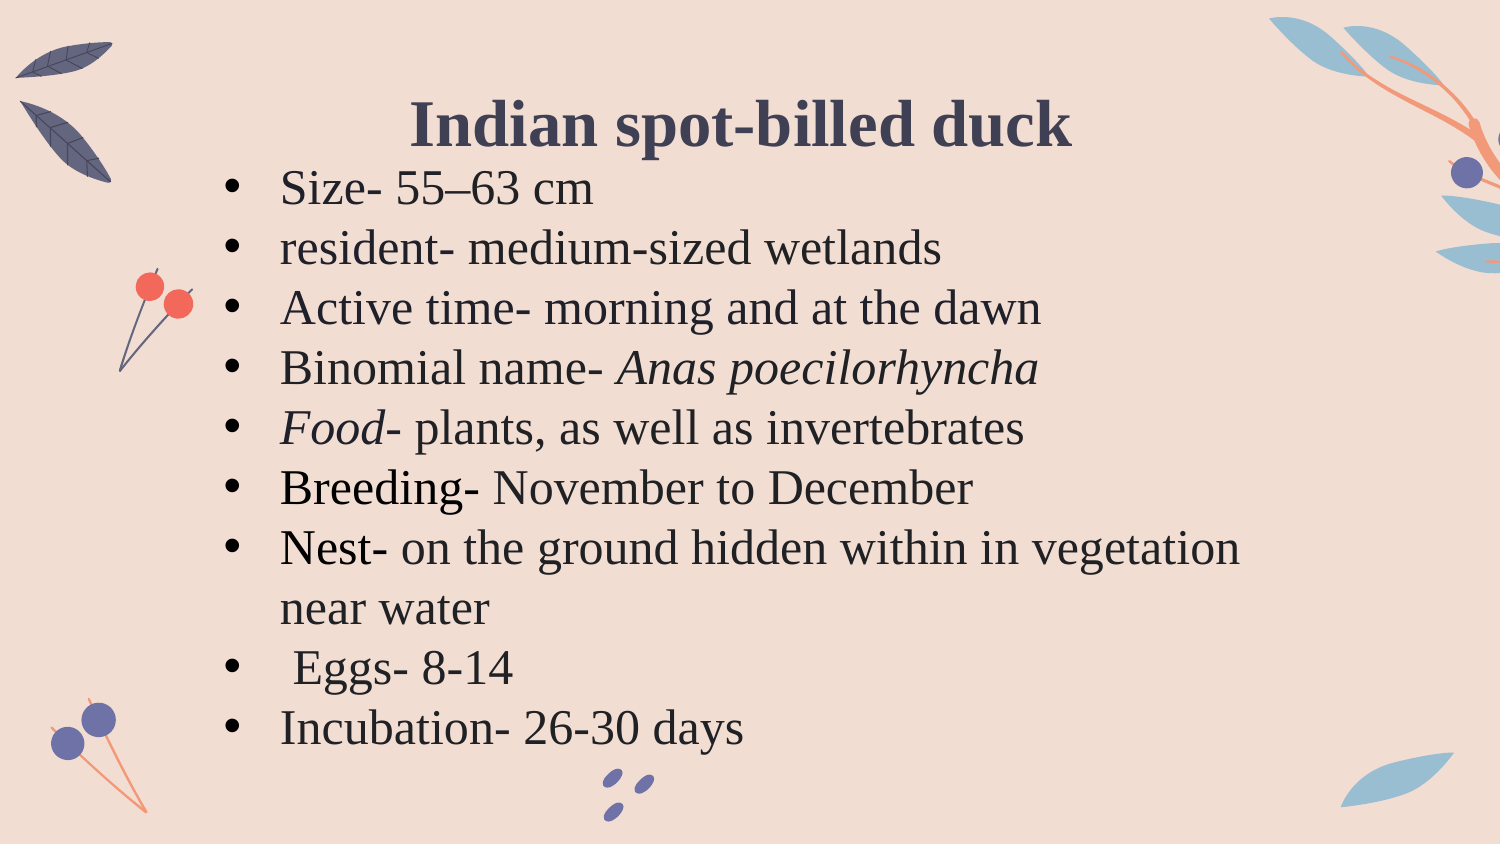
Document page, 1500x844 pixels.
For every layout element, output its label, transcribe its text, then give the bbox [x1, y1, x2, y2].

title Indian spot-billed duck [118, 72, 1382, 167]
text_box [118, 267, 195, 373]
text_box Size- 55–63 cm resident- medium-sized wetlands Active time- morning and at the dawn Binomial name- Anas poecilorhyncha Food- plants, as well as invertebrates Breeding- November to December Nest- on the ground hidden within in vegetation near water Eggs- 8-14 Incubation- 26-30 days [208, 147, 1325, 763]
